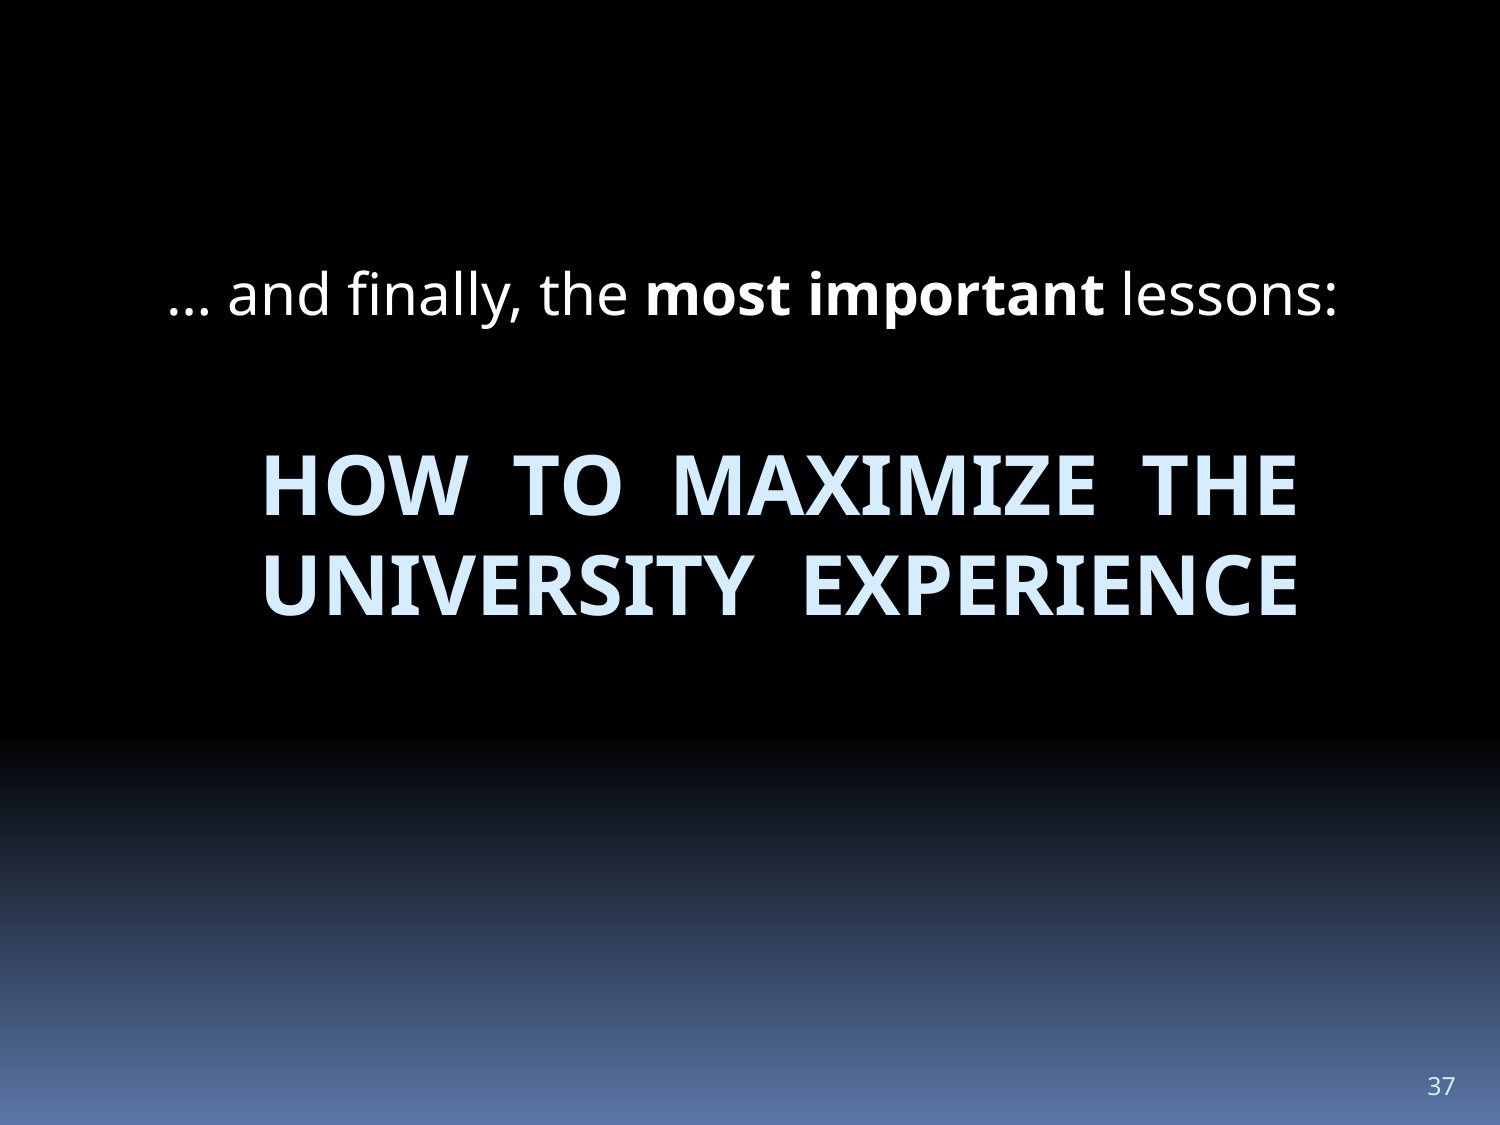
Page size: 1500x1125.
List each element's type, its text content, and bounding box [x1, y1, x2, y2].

title How to Maximize the university experience [62, 425, 1500, 749]
subtitle … and finally, the most important lessons: [150, 87, 1425, 335]
slide_number 37 [1412, 1052, 1488, 1113]
